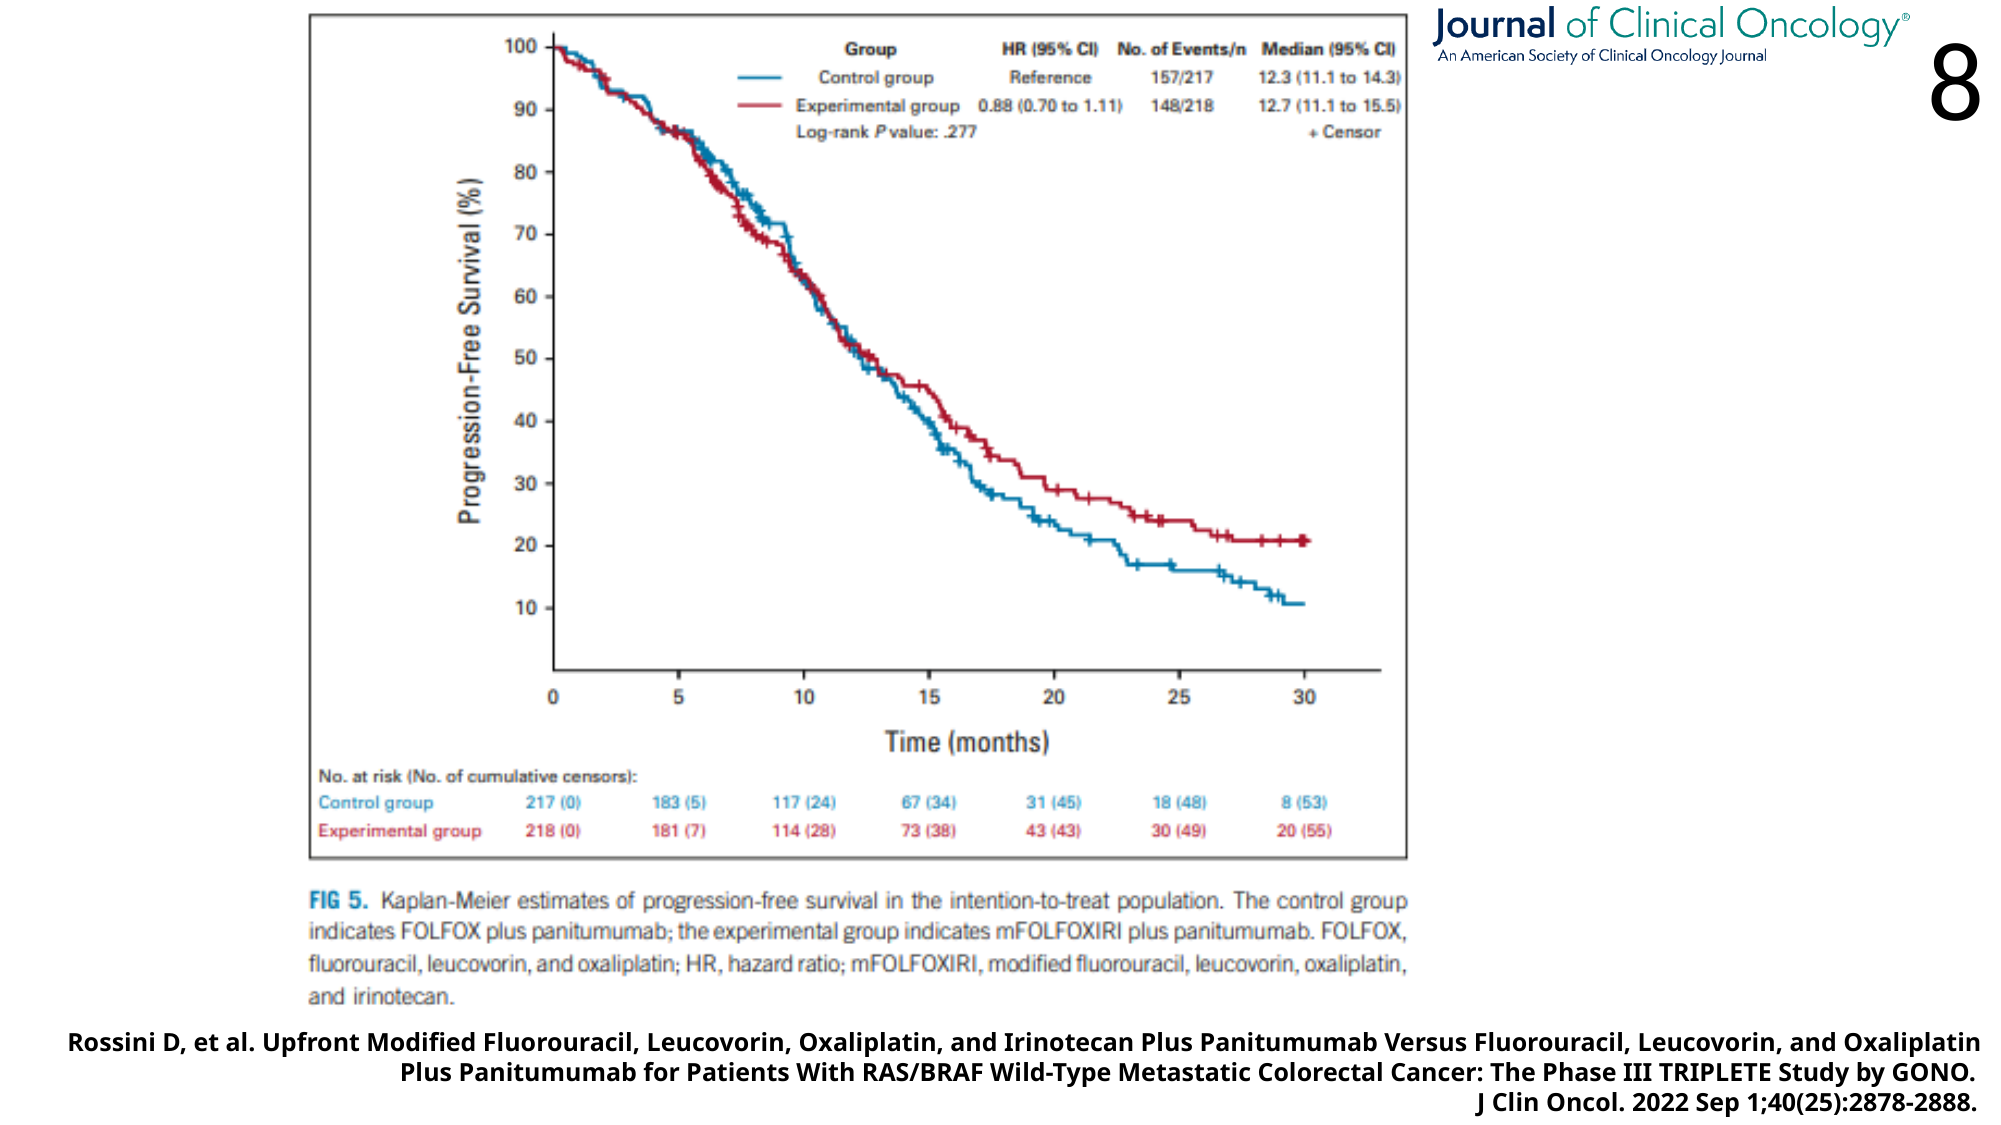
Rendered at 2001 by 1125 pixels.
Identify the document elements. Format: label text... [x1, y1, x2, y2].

text_box 8 [1912, 0, 2000, 150]
text_box Rossini D, et al. Upfront Modified Fluorouracil, Leucovorin, Oxaliplatin, and Irinotecan Plus Panitumumab Versus Fluorouracil, Leucovorin, and Oxaliplatin Plus Panitumumab for Patients With RAS/BRAF Wild-Type Metastatic Colorectal Cancer: The Phase III TRIPLETE Study by GONO. J Clin Oncol. 2022 Sep 1;40(25):2878-2888. [0, 1018, 2000, 1124]
picture [292, 0, 1913, 1018]
